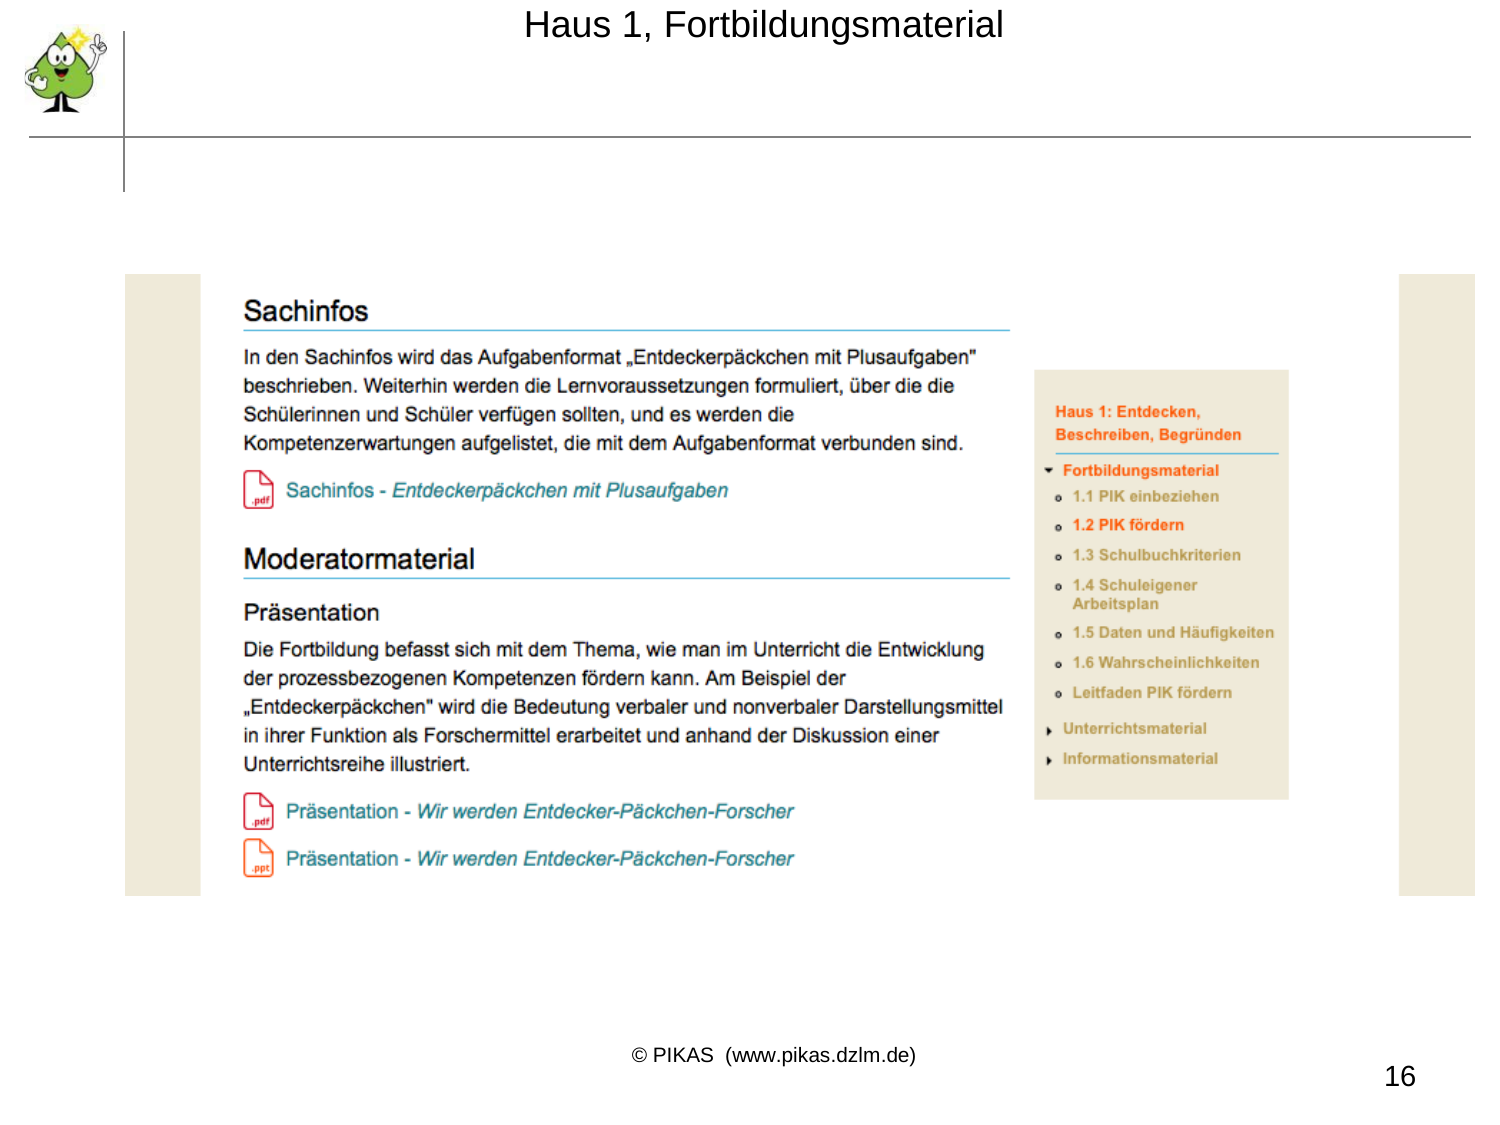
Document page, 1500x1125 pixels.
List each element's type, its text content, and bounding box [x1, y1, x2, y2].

picture [124, 274, 1476, 896]
text_box 16 [1382, 1057, 1419, 1093]
text_box Haus 1, Fortbildungsmaterial © PIKAS (www.pikas.dzlm.de) [348, 0, 1252, 273]
text_box Haus 1, Fortbildungsmaterial © PIKAS (www.pikas.dzlm.de) [348, 905, 1252, 1067]
picture [24, 24, 107, 113]
